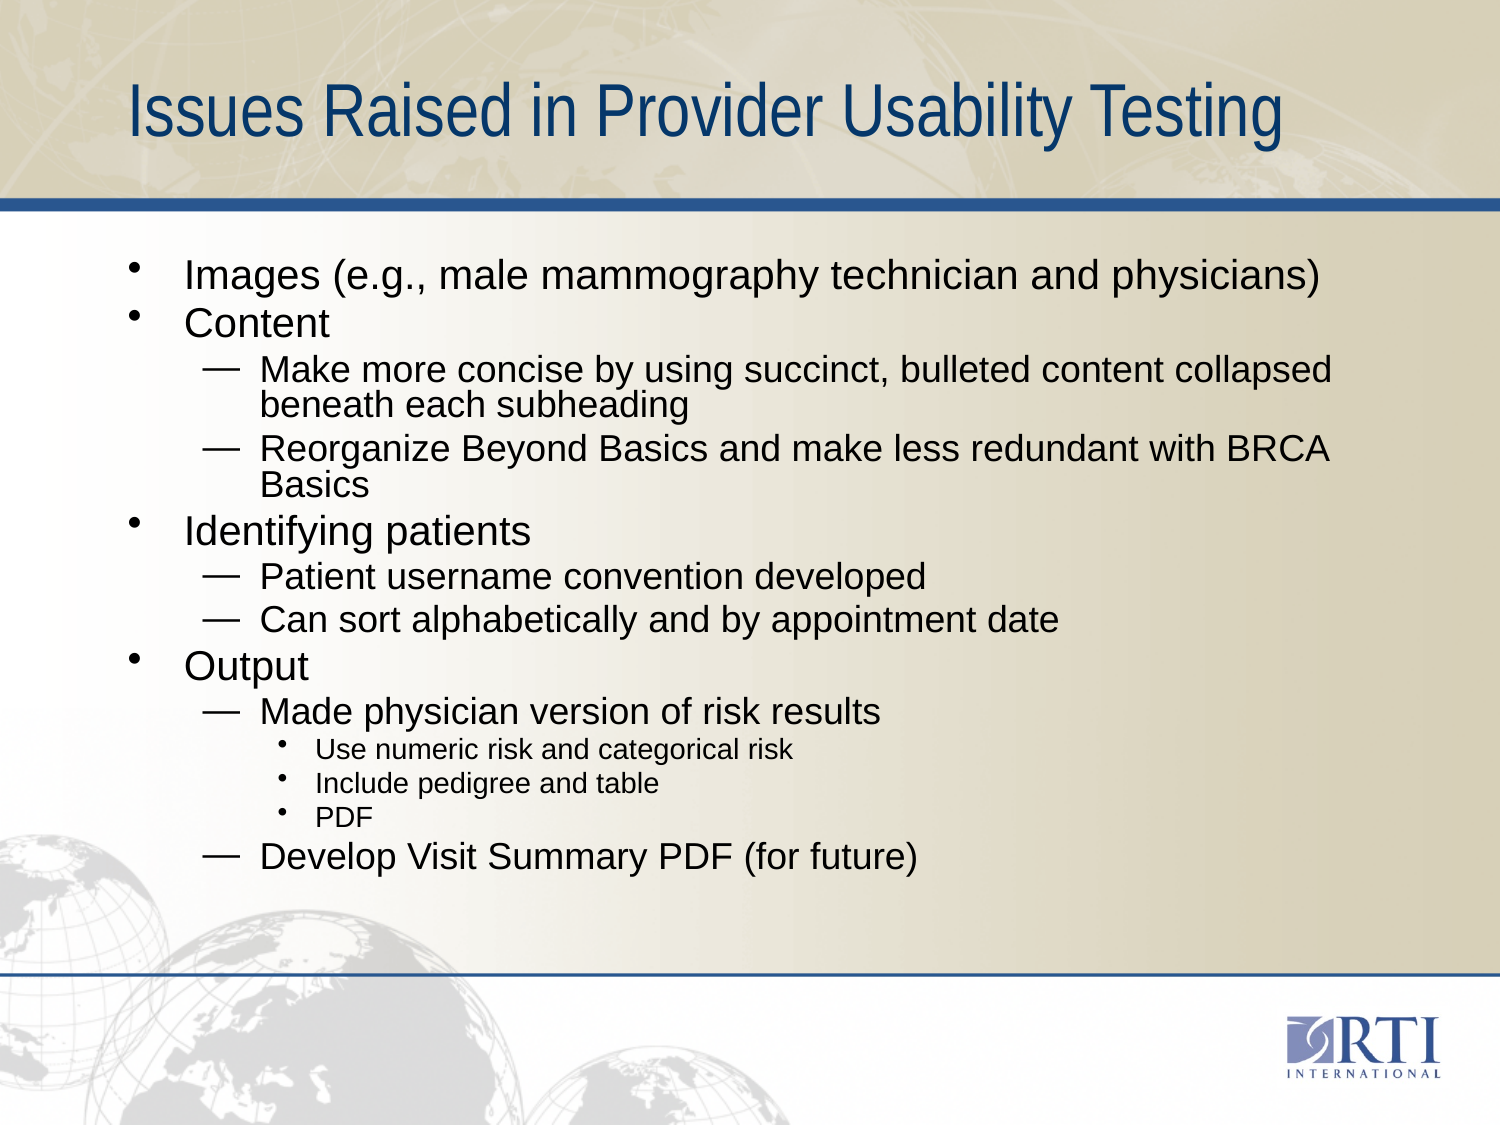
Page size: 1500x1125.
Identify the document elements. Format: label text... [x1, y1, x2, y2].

list Images (e.g., male mammography technician and physicians) Content Make more concise by using succinct, bulleted content collapsed beneath each subheading Reorganize Beyond Basics and make less redundant with BRCA Basics Identifying patients Patient username convention developed Can sort alphabetically and by appointment date Output Made physician version of risk results Use numeric risk and categorical risk Include pedigree and table PDF Develop Visit Summary PDF (for future) [112, 249, 1388, 963]
picture [0, 0, 1500, 973]
picture [0, 977, 1500, 1125]
title Issues Raised in Provider Usability Testing [112, 37, 1388, 176]
